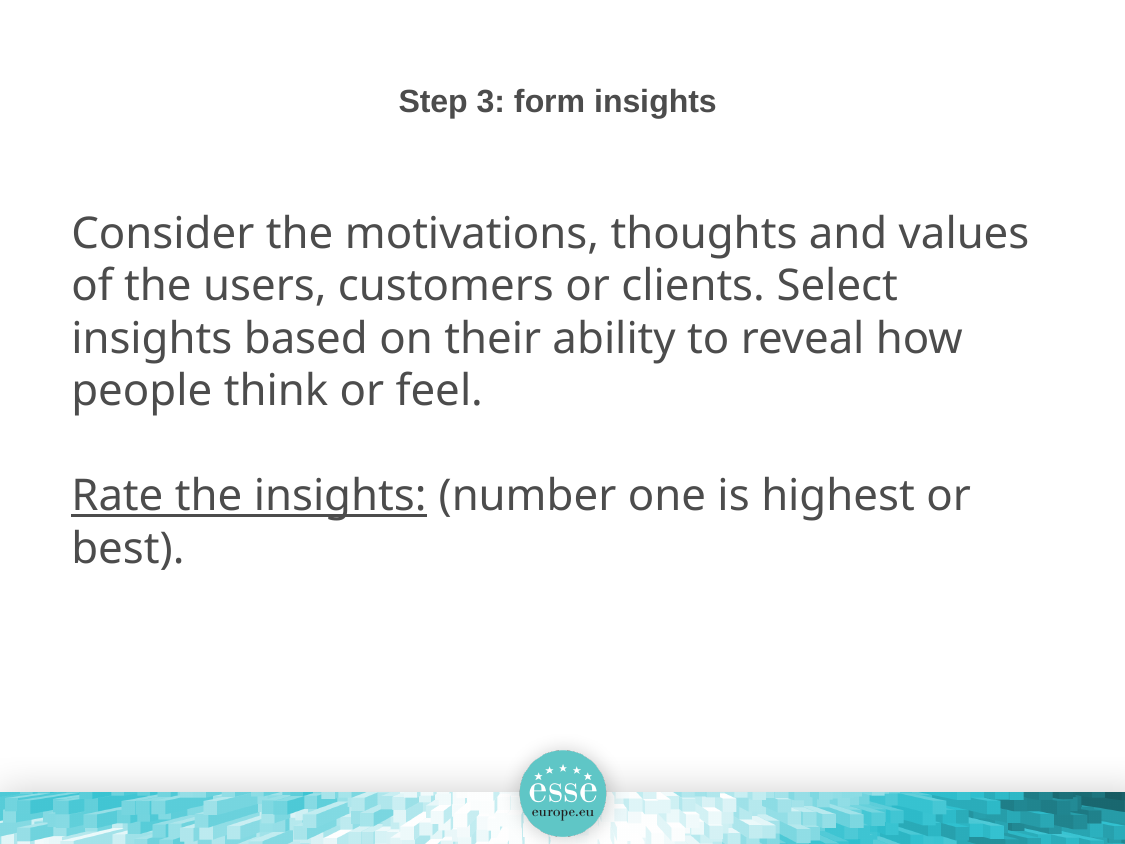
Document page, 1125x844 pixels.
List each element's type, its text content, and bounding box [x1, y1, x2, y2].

list Consider the motivations, thoughts and values of the users, customers or clients. Select insights based on their ability to reveal how people think or feel. Rate the insights: (number one is highest or best). [56, 196, 1069, 721]
picture [0, 792, 1125, 844]
title Step 3: form insights [56, 33, 1069, 175]
